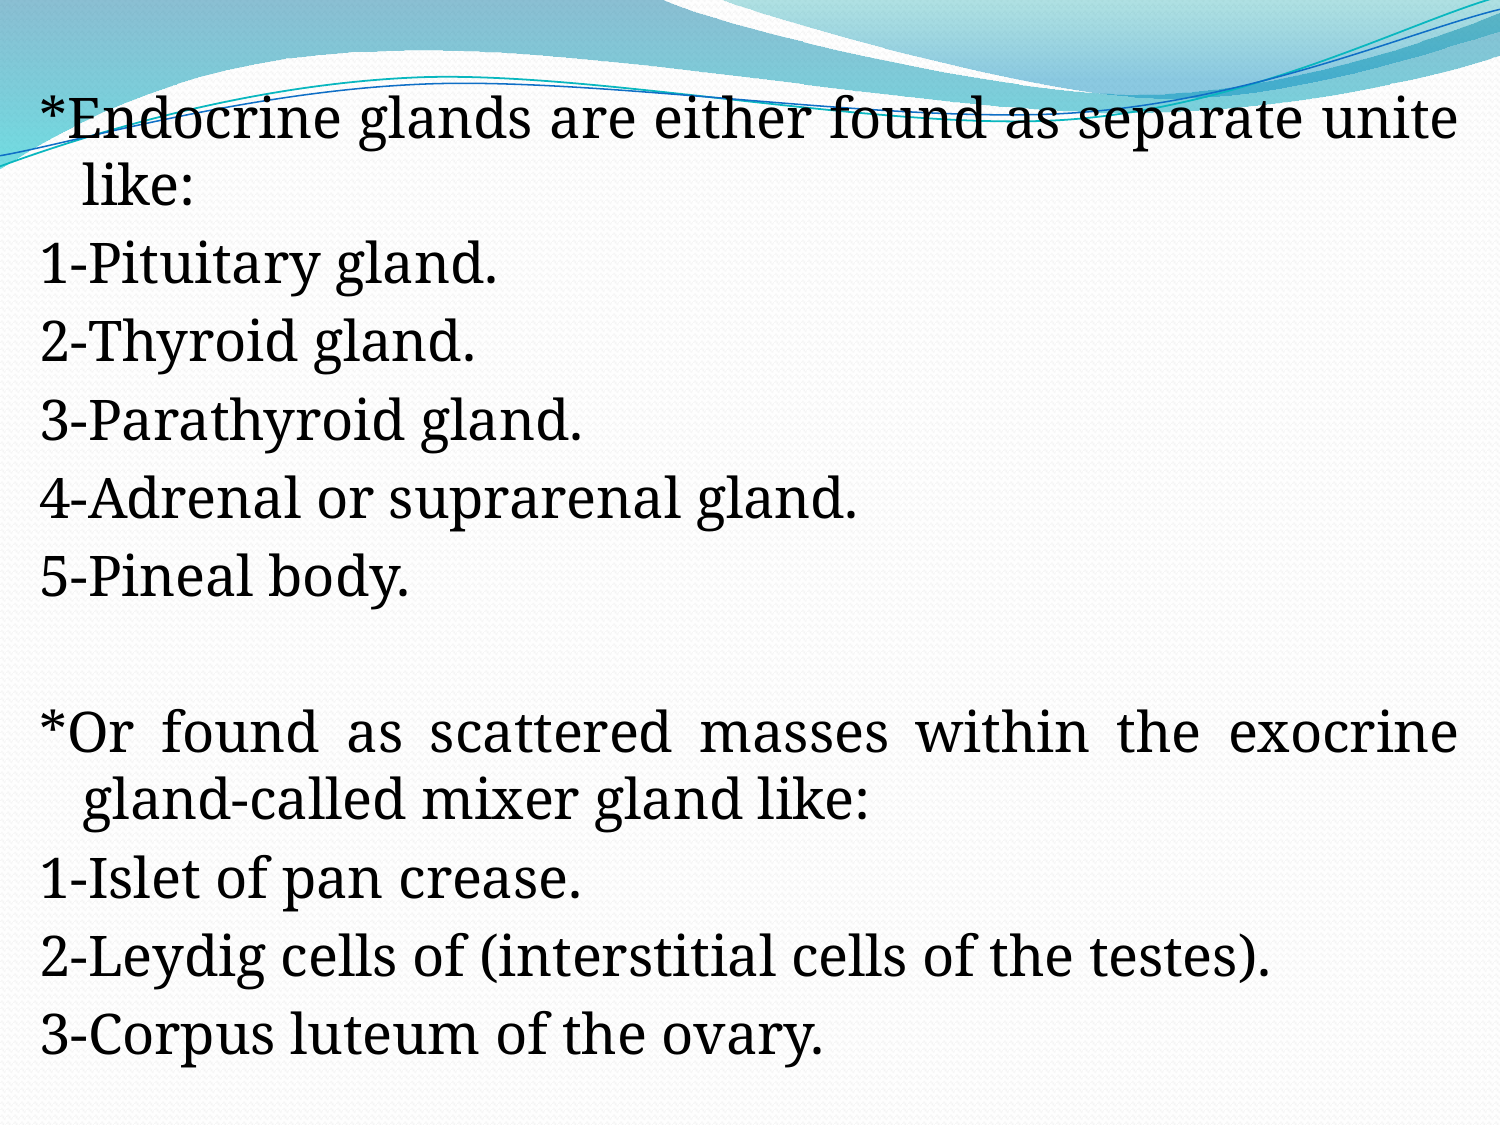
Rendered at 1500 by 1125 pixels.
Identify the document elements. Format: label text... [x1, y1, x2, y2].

list *Endocrine glands are either found as separate unite like: 1-Pituitary gland. 2-Thyroid gland. 3-Parathyroid gland. 4-Adrenal or suprarenal gland. 5-Pineal body. *Or found as scattered masses within the exocrine gland-called mixer gland like: 1-Islet of pan crease. 2-Leydig cells of (interstitial cells of the testes). 3-Corpus luteum of the ovary. [24, 75, 1475, 1075]
